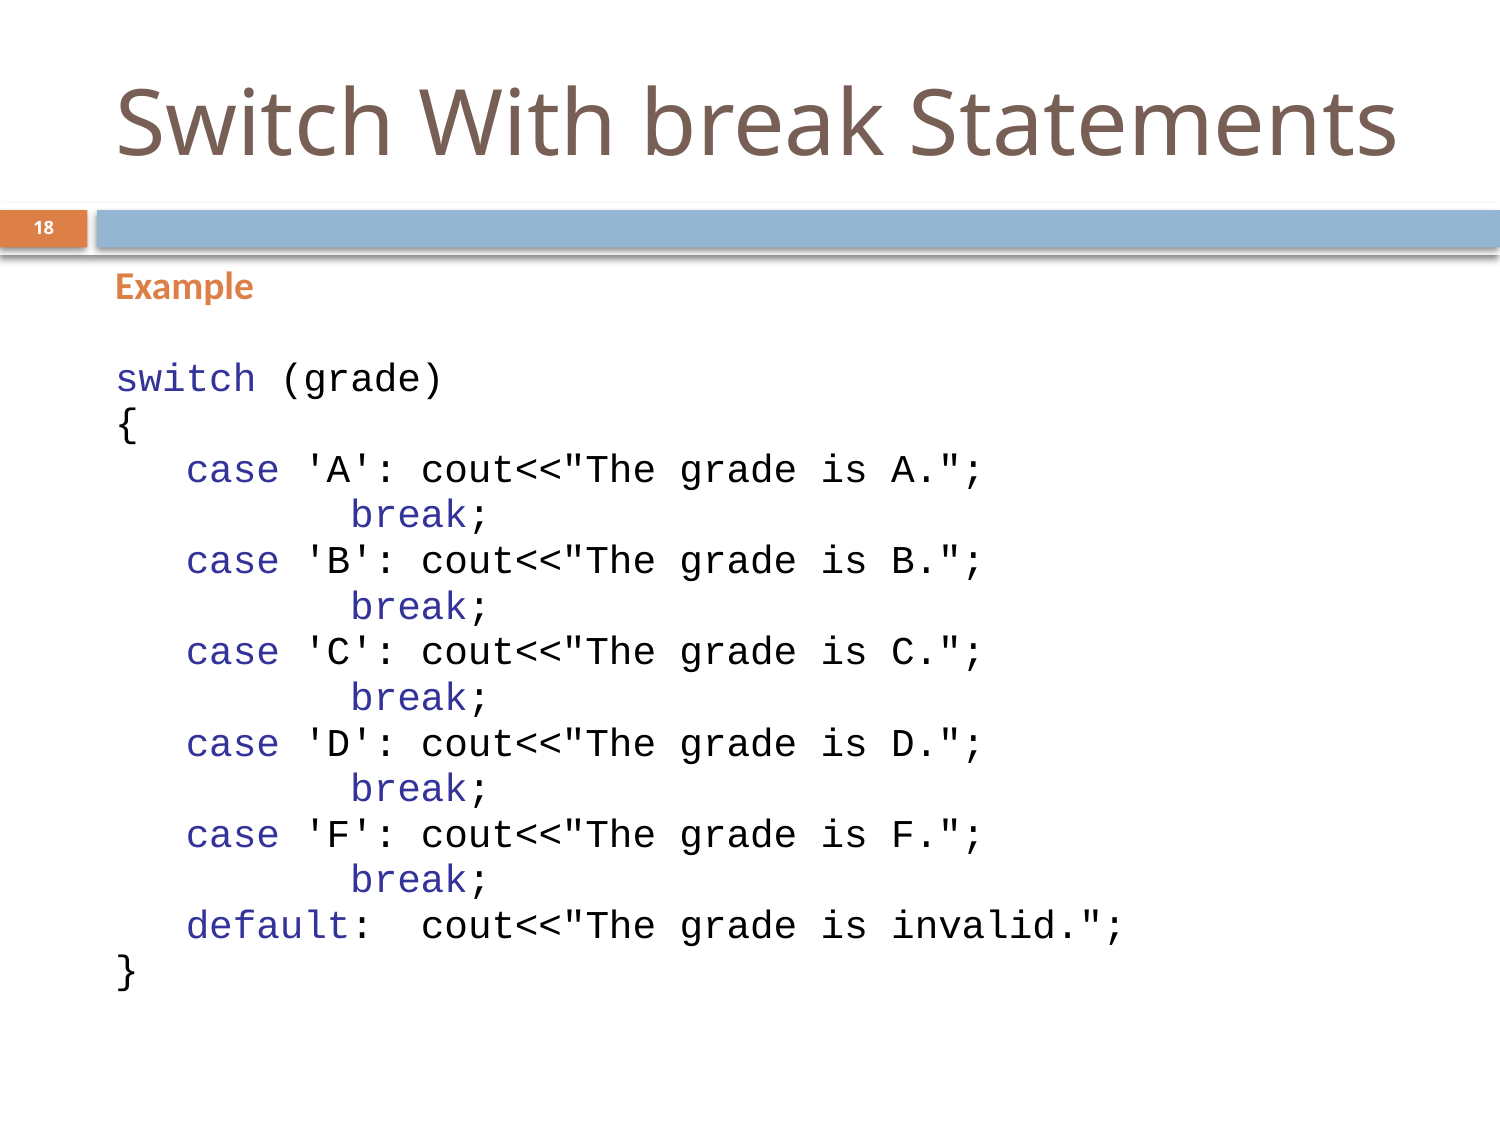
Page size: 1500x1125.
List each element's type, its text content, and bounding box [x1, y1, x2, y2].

slide_number 18 [0, 208, 88, 249]
title Switch With break Statements [100, 37, 1438, 200]
list Example switch (grade) { case 'A': cout<<"The grade is A."; break; case 'B': cout<<"The grade is B."; break; case 'C': cout<<"The grade is C."; break; case 'D': cout<<"The grade is D."; break; case 'F': cout<<"The grade is F."; break; default: cout<<"The grade is invalid."; } [100, 262, 1438, 1000]
